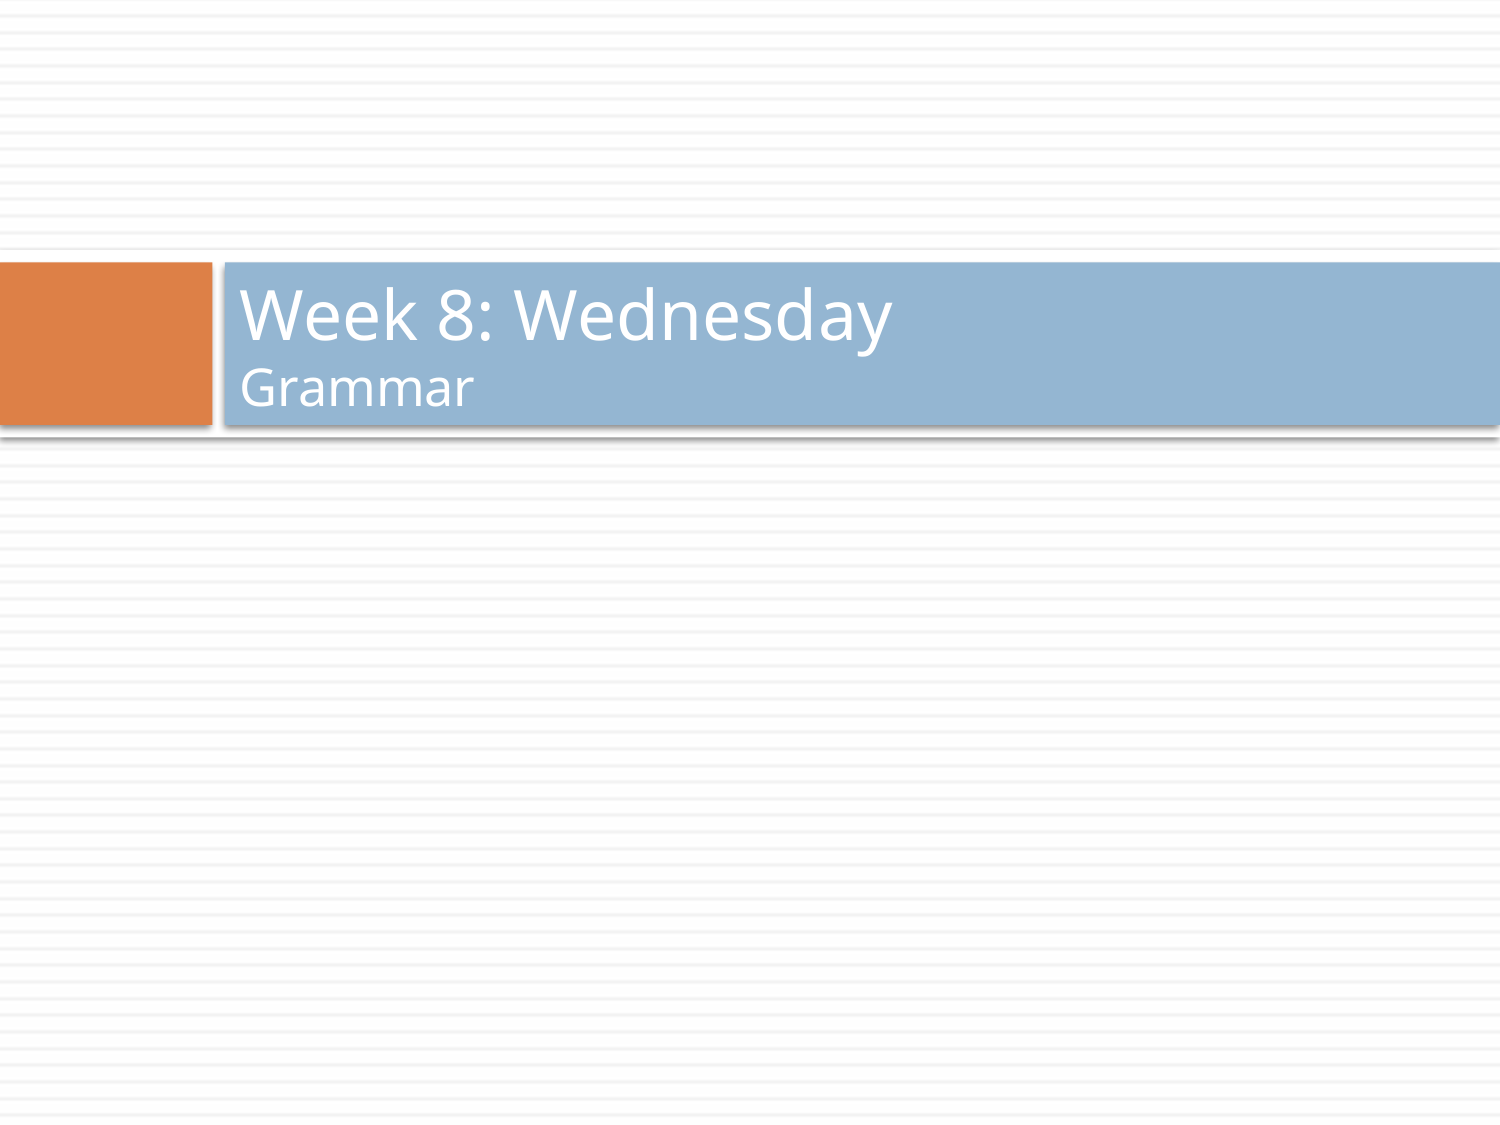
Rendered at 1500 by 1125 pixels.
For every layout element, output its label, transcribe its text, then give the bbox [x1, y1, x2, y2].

title Week 8: Wednesday Grammar [225, 262, 1475, 425]
